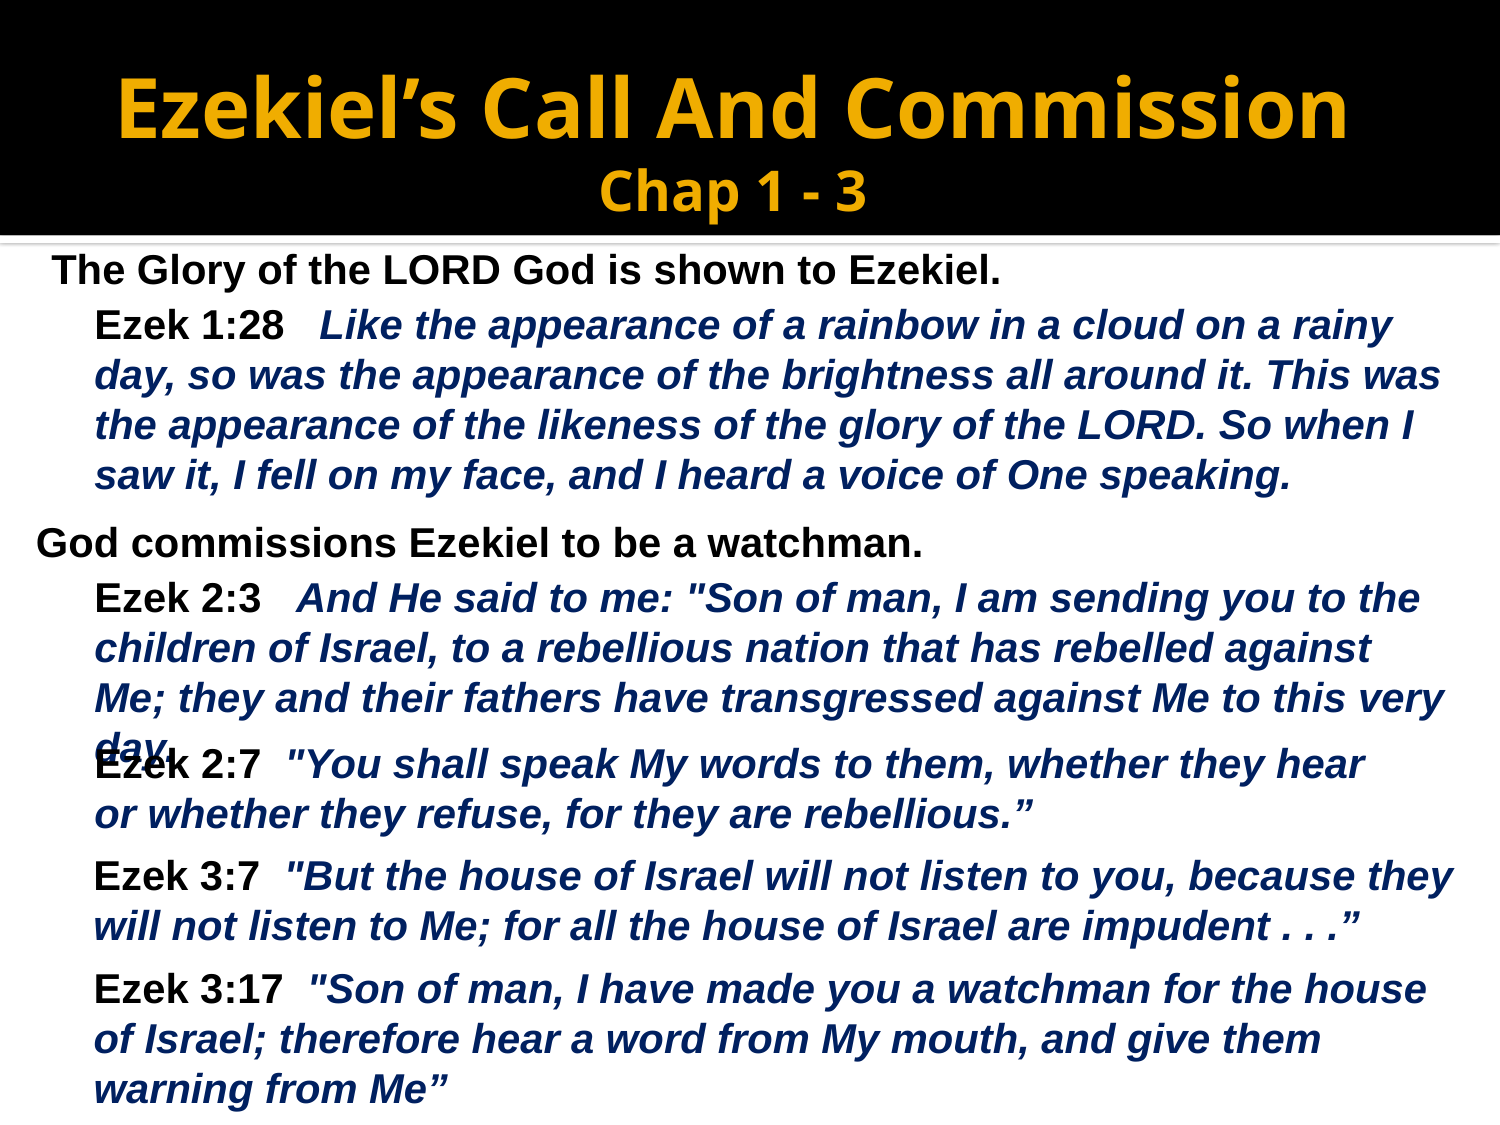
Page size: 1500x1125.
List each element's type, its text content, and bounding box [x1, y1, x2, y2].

text_box Ezek 3:17 "Son of man, I have made you a watchman for the house of Israel; therefore hear a word from My mouth, and give them warning from Me” [78, 954, 1467, 1120]
text_box Ezek 1:28 Like the appearance of a rainbow in a cloud on a rainy day, so was the appearance of the brightness all around it. This was the appearance of the likeness of the glory of the LORD. So when I saw it, I fell on my face, and I heard a voice of One speaking. [79, 290, 1467, 506]
text_box God commissions Ezekiel to be a watchman. [21, 508, 939, 574]
text_box Ezek 3:7 "But the house of Israel will not listen to you, because they will not listen to Me; for all the house of Israel are impudent . . .” [78, 841, 1469, 957]
text_box Ezek 2:3 And He said to me: "Son of man, I am sending you to the children of Israel, to a rebellious nation that has rebelled against Me; they and their fathers have transgressed against Me to this very day. [79, 562, 1467, 778]
text_box Ezekiel’s Call And Commission Chap 1 - 3 [54, 36, 1405, 243]
text_box The Glory of the LORD God is shown to Ezekiel. [36, 235, 1017, 301]
text_box Ezek 2:7 "You shall speak My words to them, whether they hear or whether they refuse, for they are rebellious.” [79, 729, 1408, 841]
